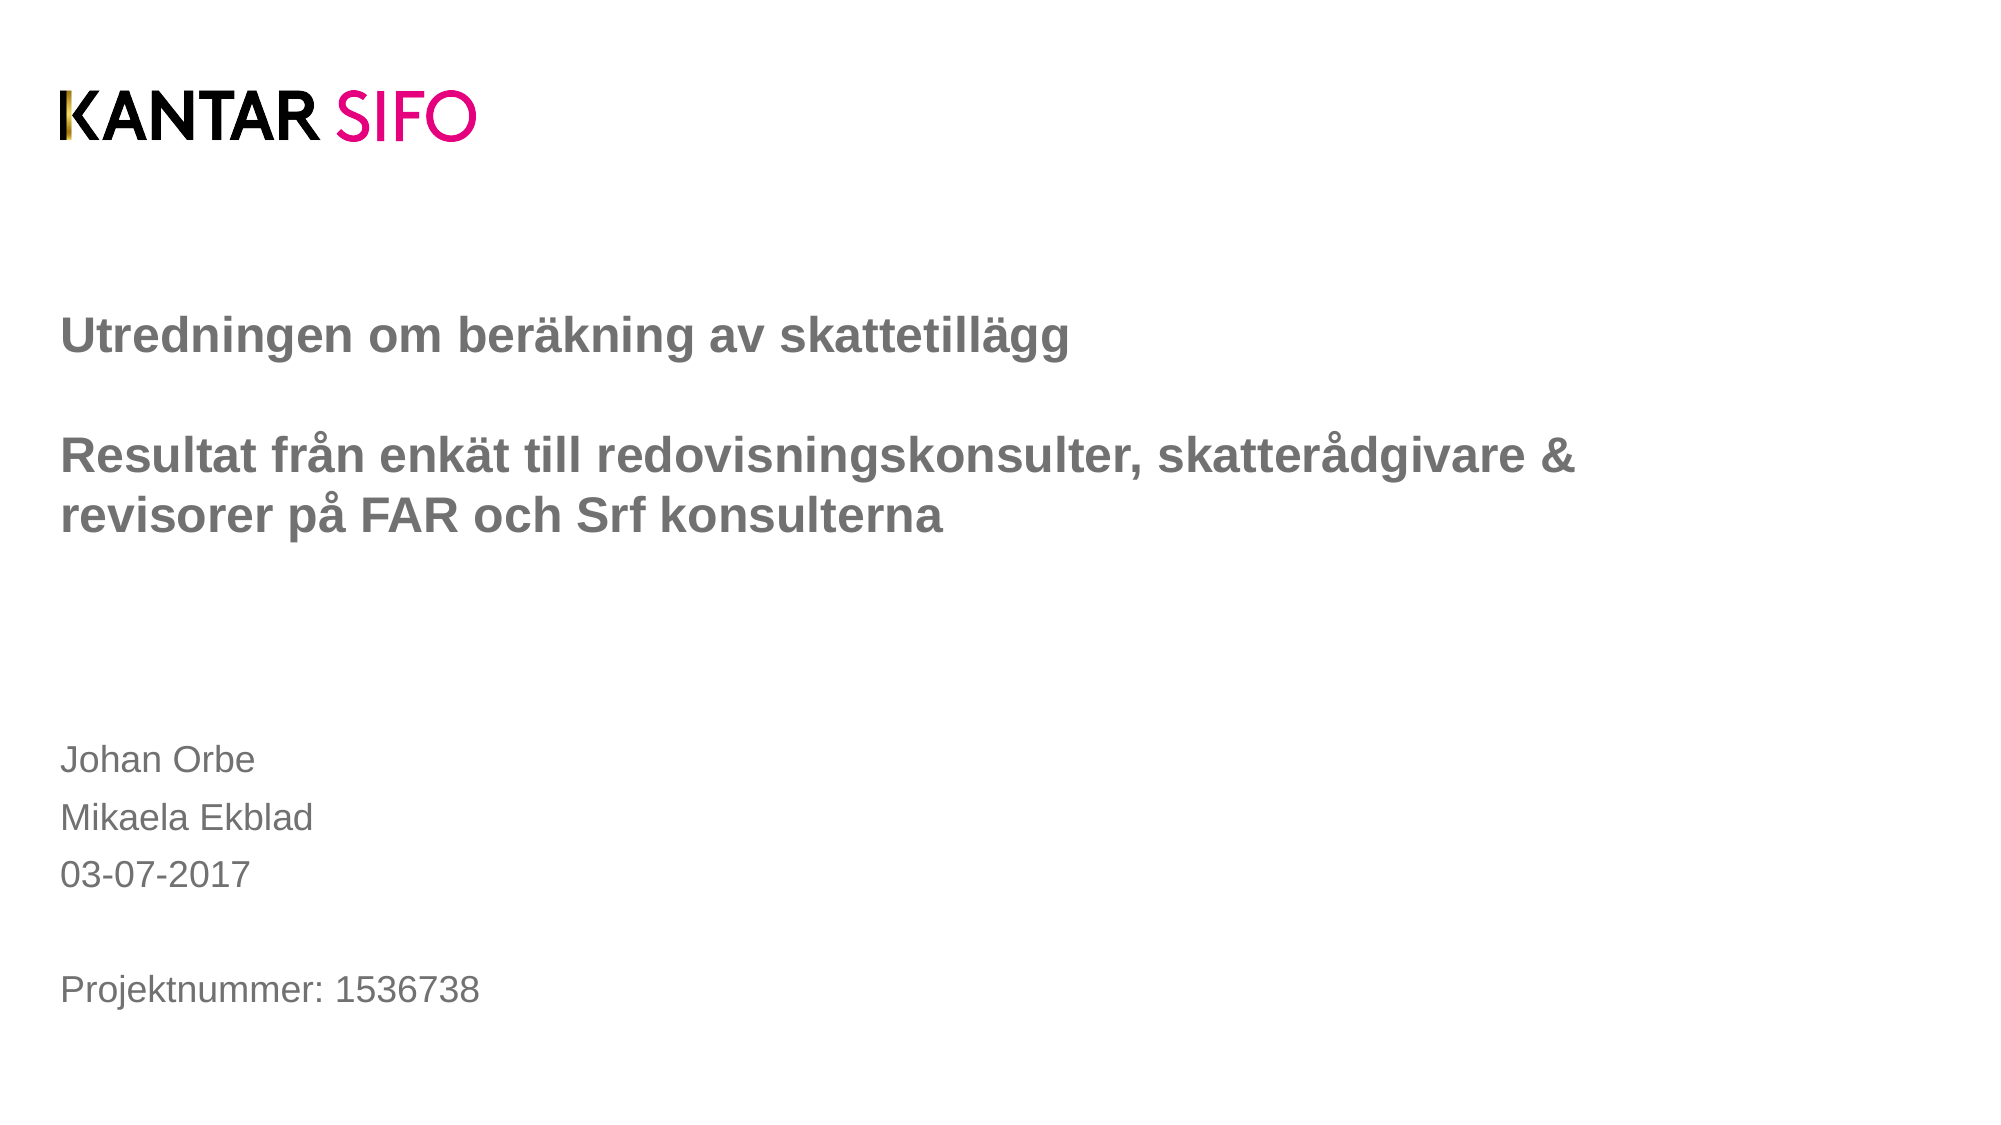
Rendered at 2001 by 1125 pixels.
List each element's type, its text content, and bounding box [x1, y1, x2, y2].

picture [60, 90, 476, 142]
title Utredningen om beräkning av skattetillägg Resultat från enkät till redovisningskonsulter, skatterådgivare & revisorer på FAR och Srf konsulterna [60, 249, 1725, 543]
subtitle Johan Orbe Mikaela Ekblad 03-07-2017 Projektnummer: 1536738 [60, 620, 826, 930]
